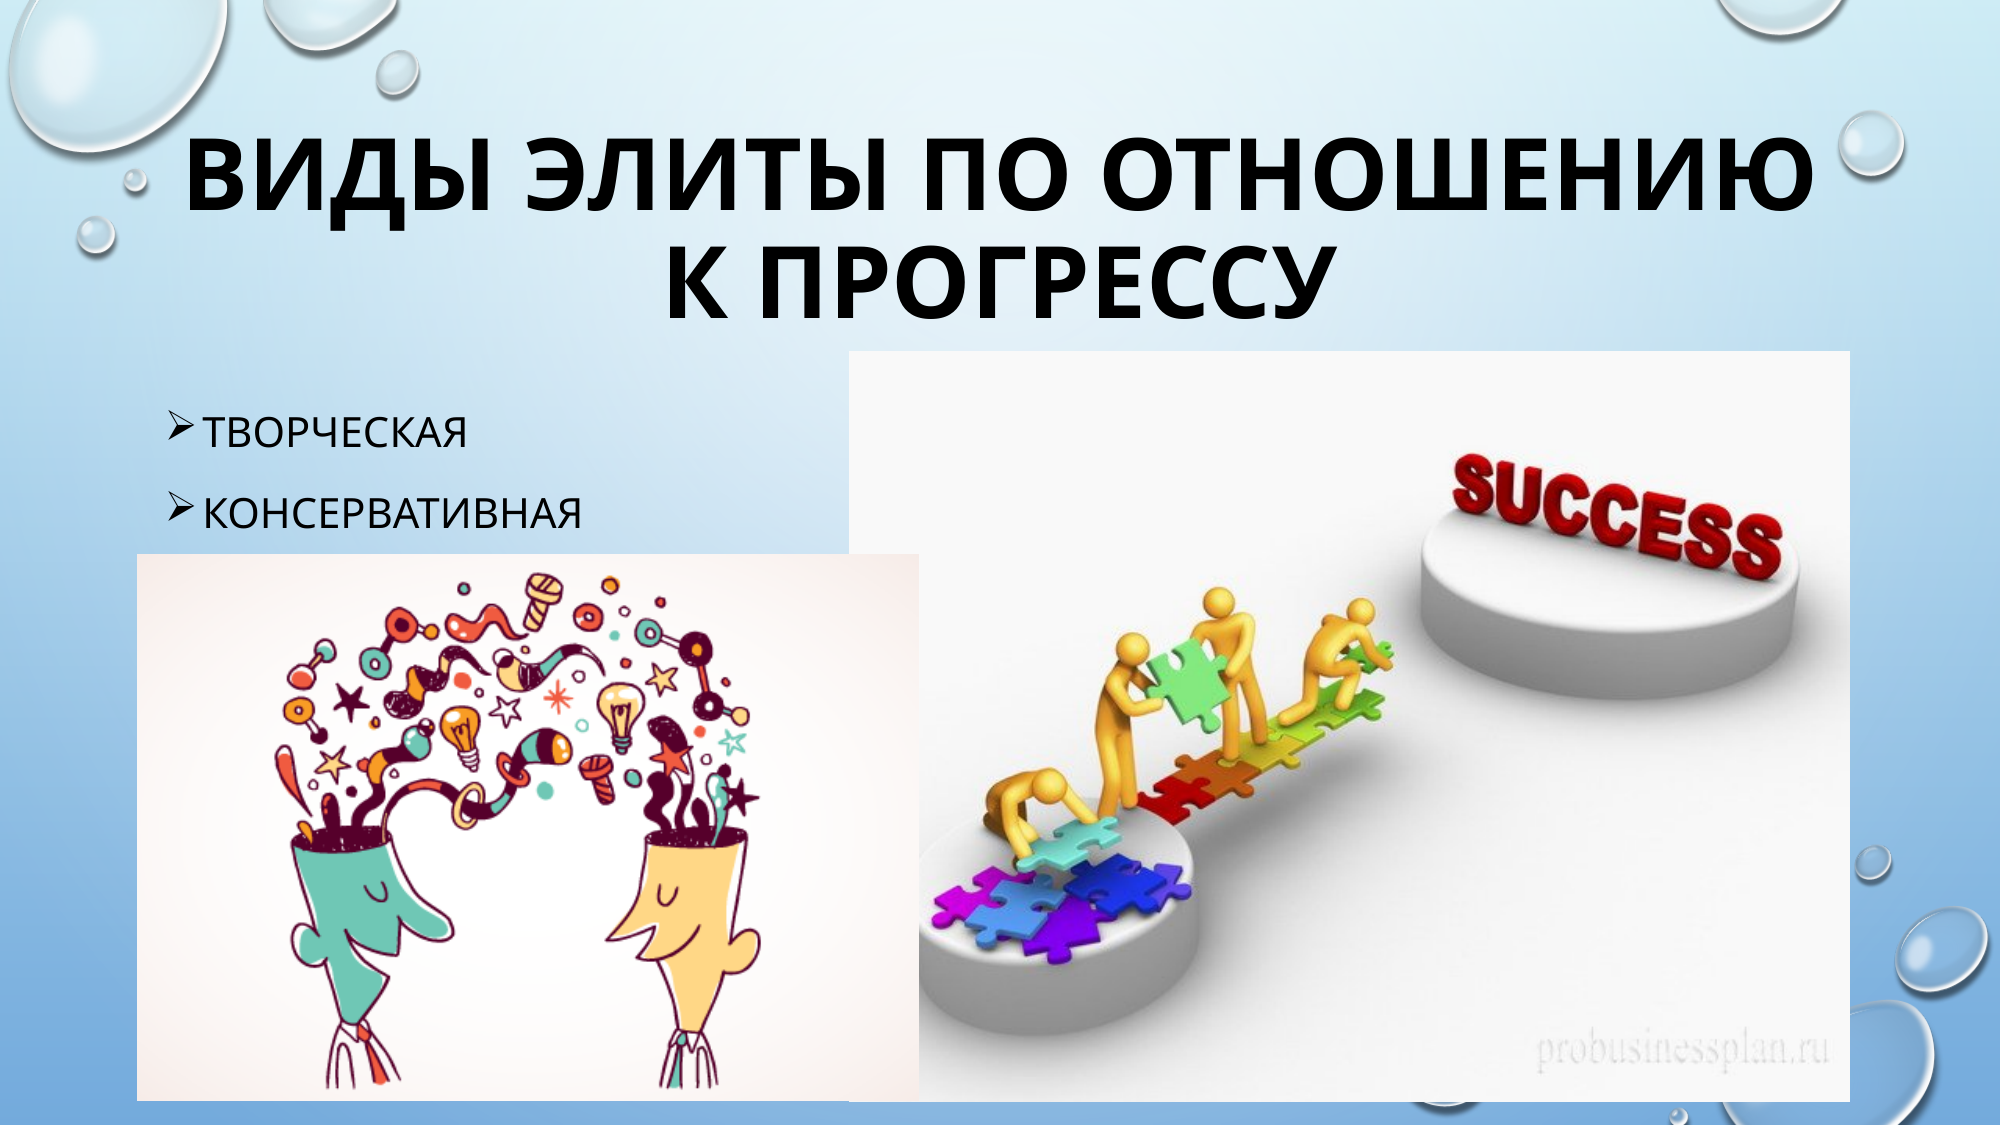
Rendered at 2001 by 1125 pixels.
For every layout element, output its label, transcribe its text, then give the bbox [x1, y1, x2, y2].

list творческая консервативная [149, 388, 843, 552]
title Виды элиты по отношению к прогрессу [149, 101, 1851, 364]
picture [0, 0, 2000, 1125]
